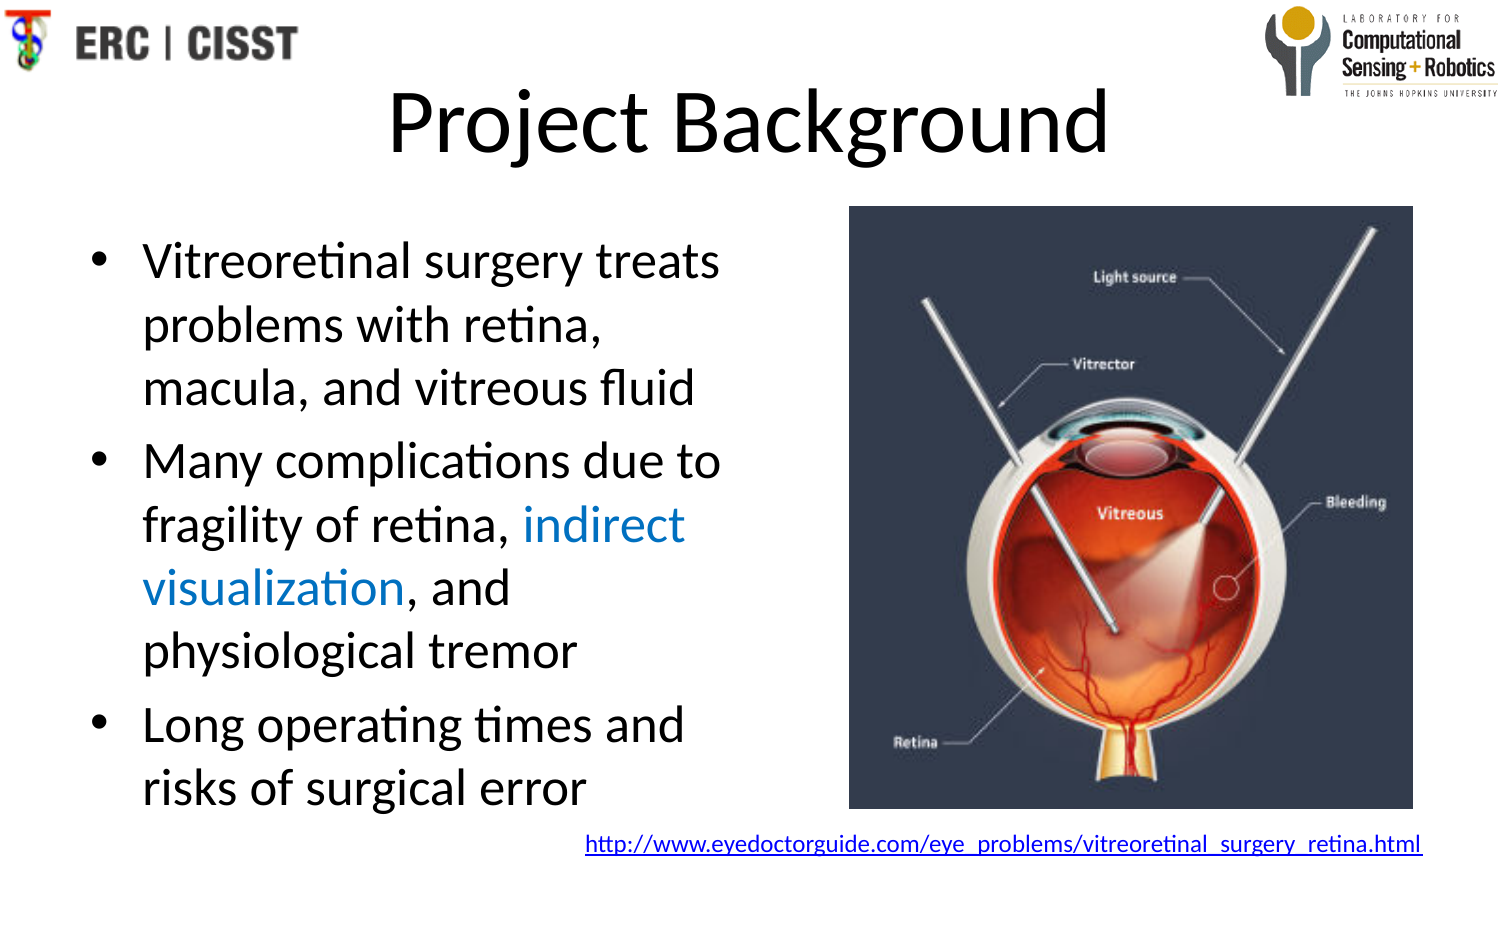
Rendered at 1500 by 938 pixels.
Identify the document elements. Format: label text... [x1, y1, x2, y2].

picture [849, 205, 1413, 809]
list Vitreoretinal surgery treats problems with retina, macula, and vitreous fluid Many complications due to fragility of retina, indirect visualization, and physiological tremor Long operating times and risks of surgical error [75, 218, 750, 838]
title Project Background [75, 37, 1425, 194]
picture [1250, 0, 1499, 101]
text_box http://www.eyedoctorguide.com/eye_problems/vitreoretinal_surgery_retina.html [570, 820, 1438, 865]
picture [0, 0, 305, 82]
